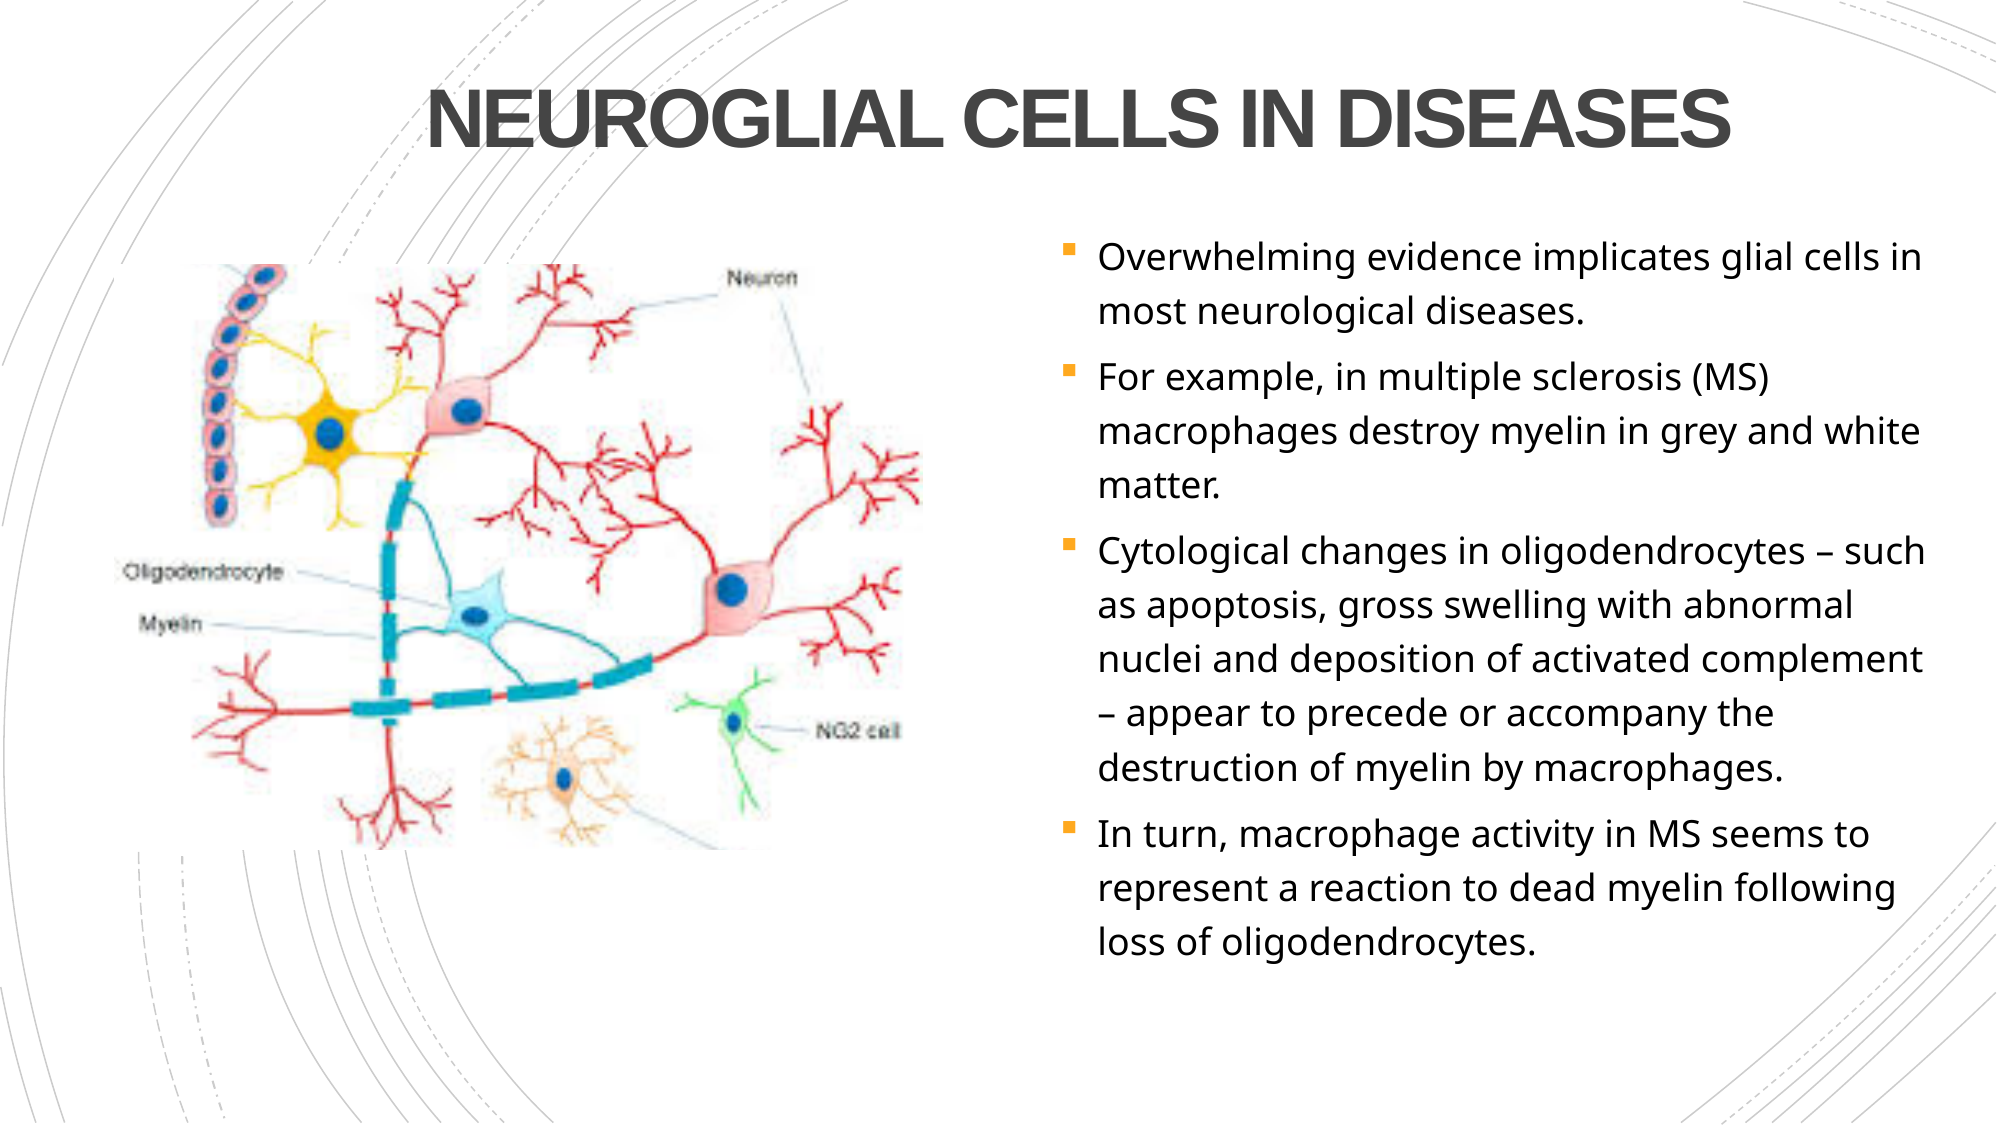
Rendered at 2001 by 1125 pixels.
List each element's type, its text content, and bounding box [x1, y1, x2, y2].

title NEUROGLIAL CELLS IN DISEASES [144, 23, 1866, 220]
list Overwhelming evidence implicates glial cells in most neurological diseases. For example, in multiple sclerosis (MS) macrophages destroy myelin in grey and white matter. Cytological changes in oligodendrocytes – such as apoptosis, gross swelling with abnormal nuclei and deposition of activated complement – appear to precede or accompany the destruction of myelin by macrophages. In turn, macrophage activity in MS seems to represent a reaction to dead myelin following loss of oligodendrocytes. [1044, 205, 1963, 982]
picture [113, 264, 924, 850]
